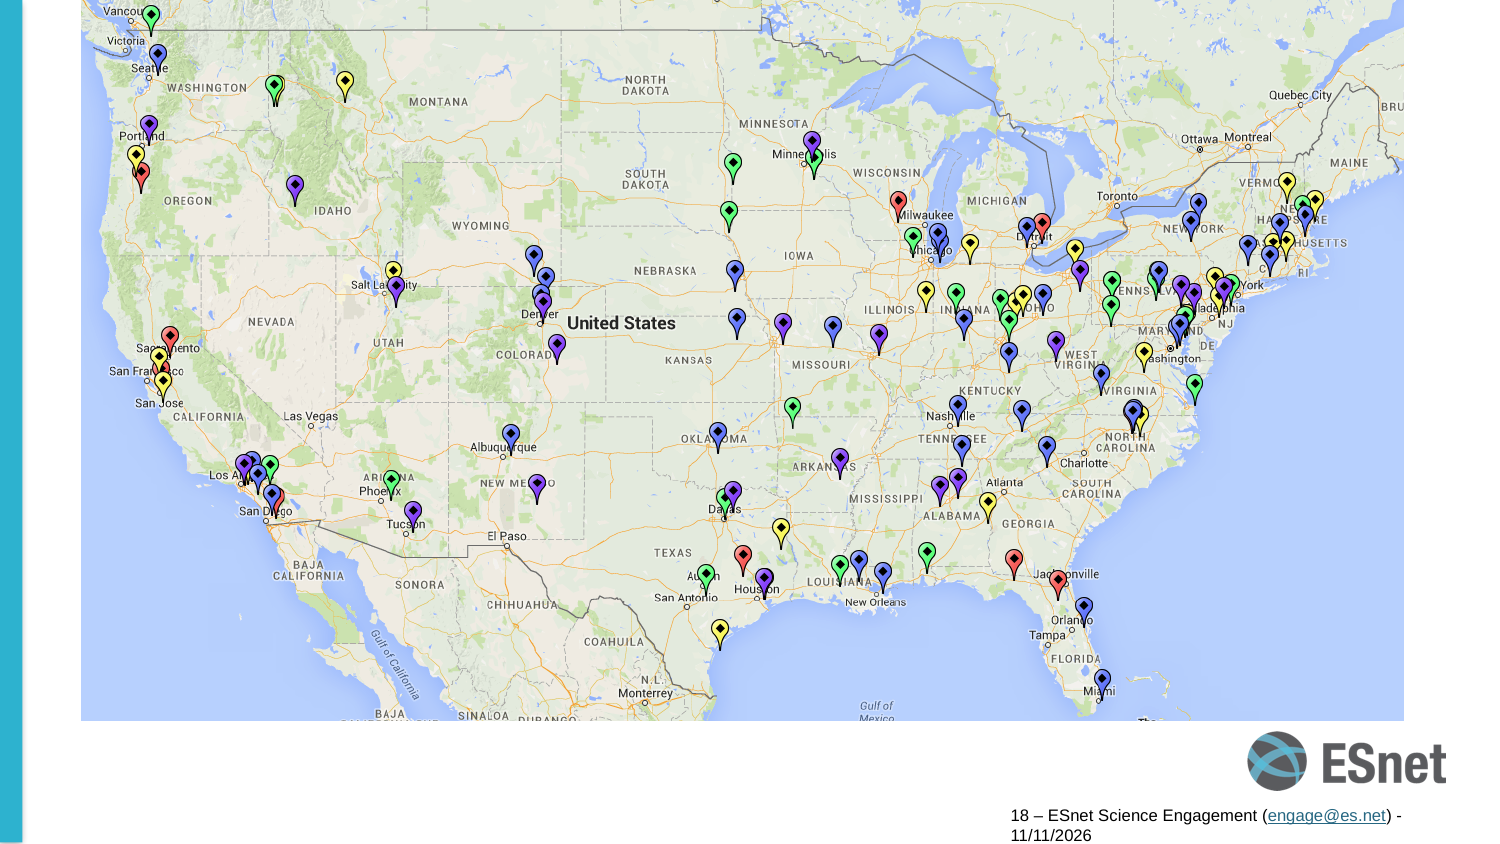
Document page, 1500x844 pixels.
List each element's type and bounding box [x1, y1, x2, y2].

picture [81, 0, 1404, 721]
picture [1247, 731, 1446, 791]
slide_number [995, 813, 1485, 837]
